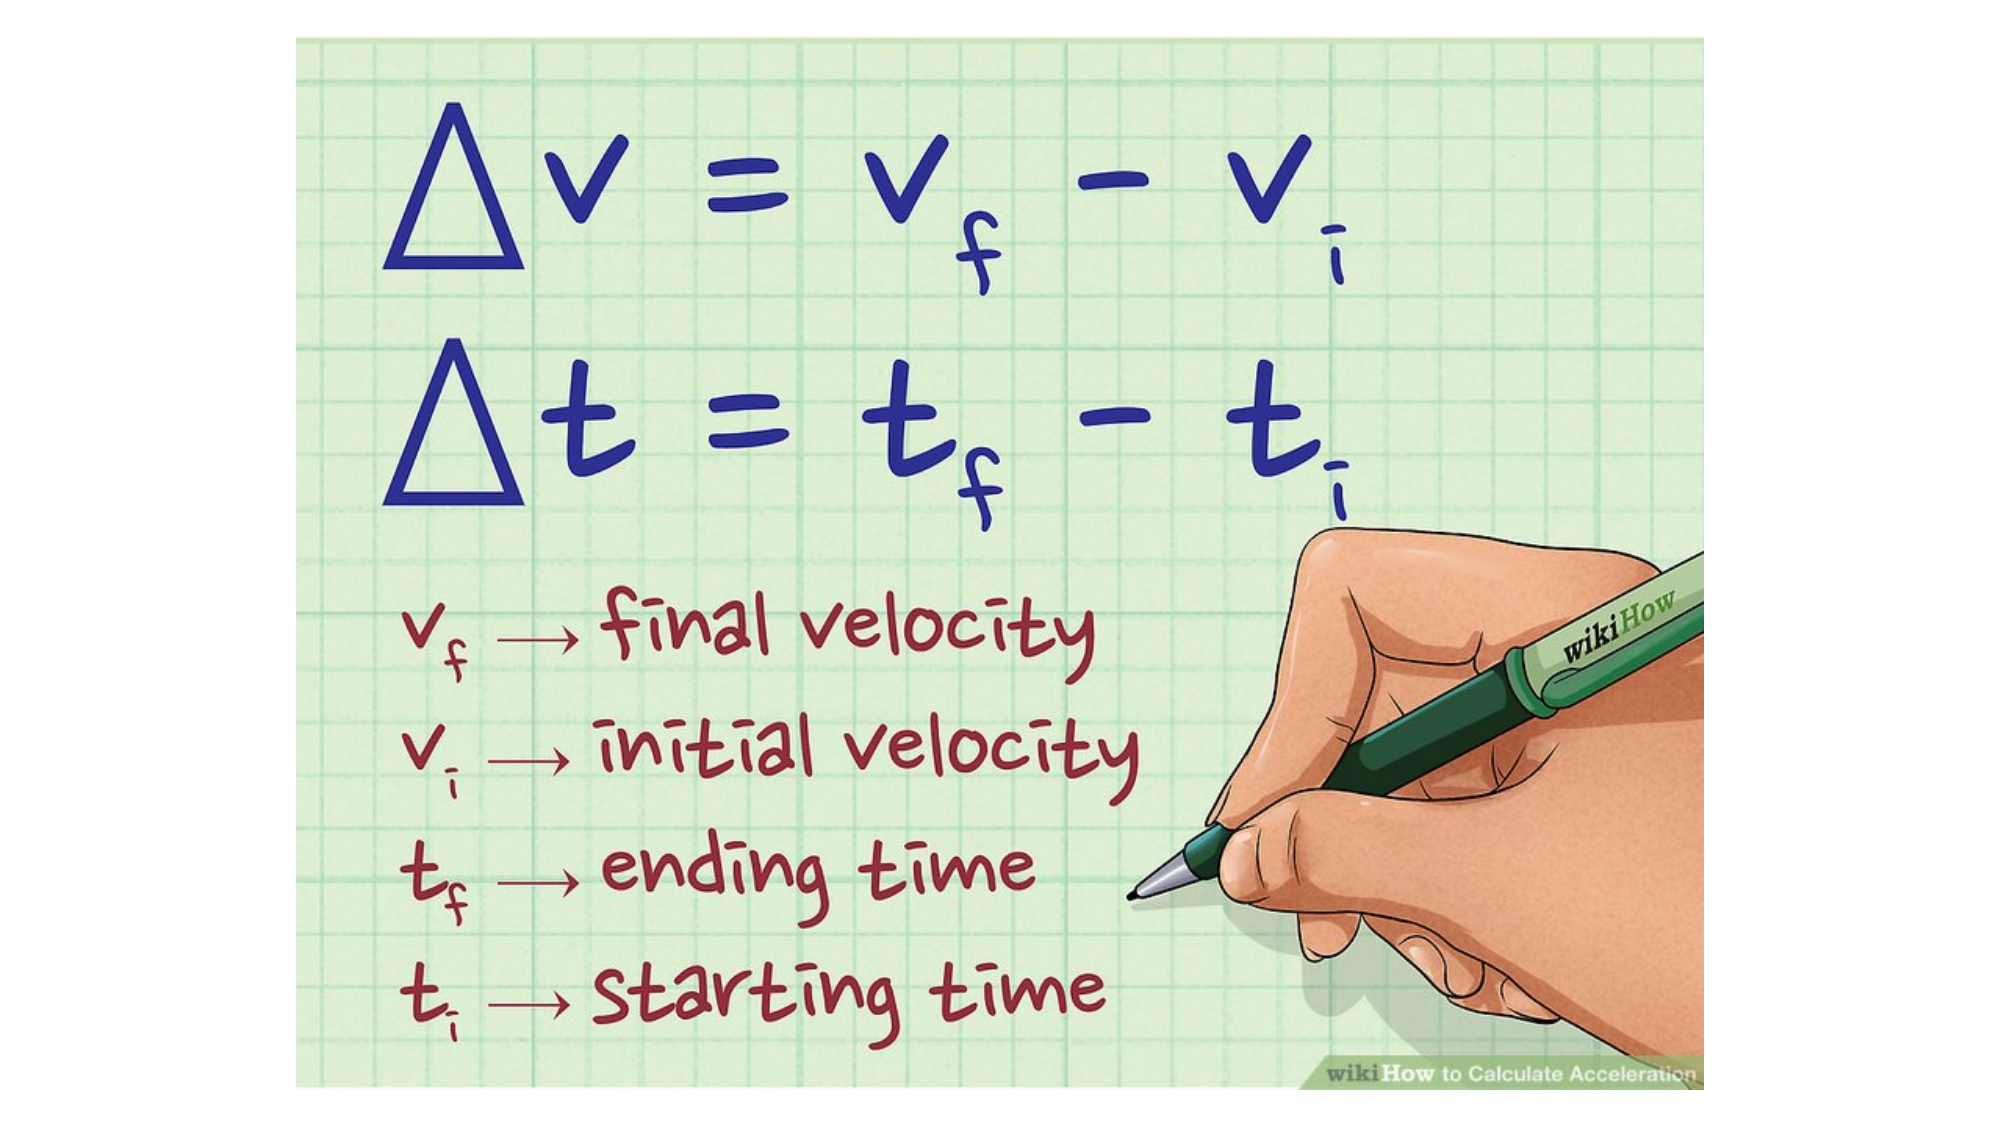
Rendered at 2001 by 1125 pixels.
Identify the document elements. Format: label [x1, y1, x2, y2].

picture [296, 35, 1704, 1090]
